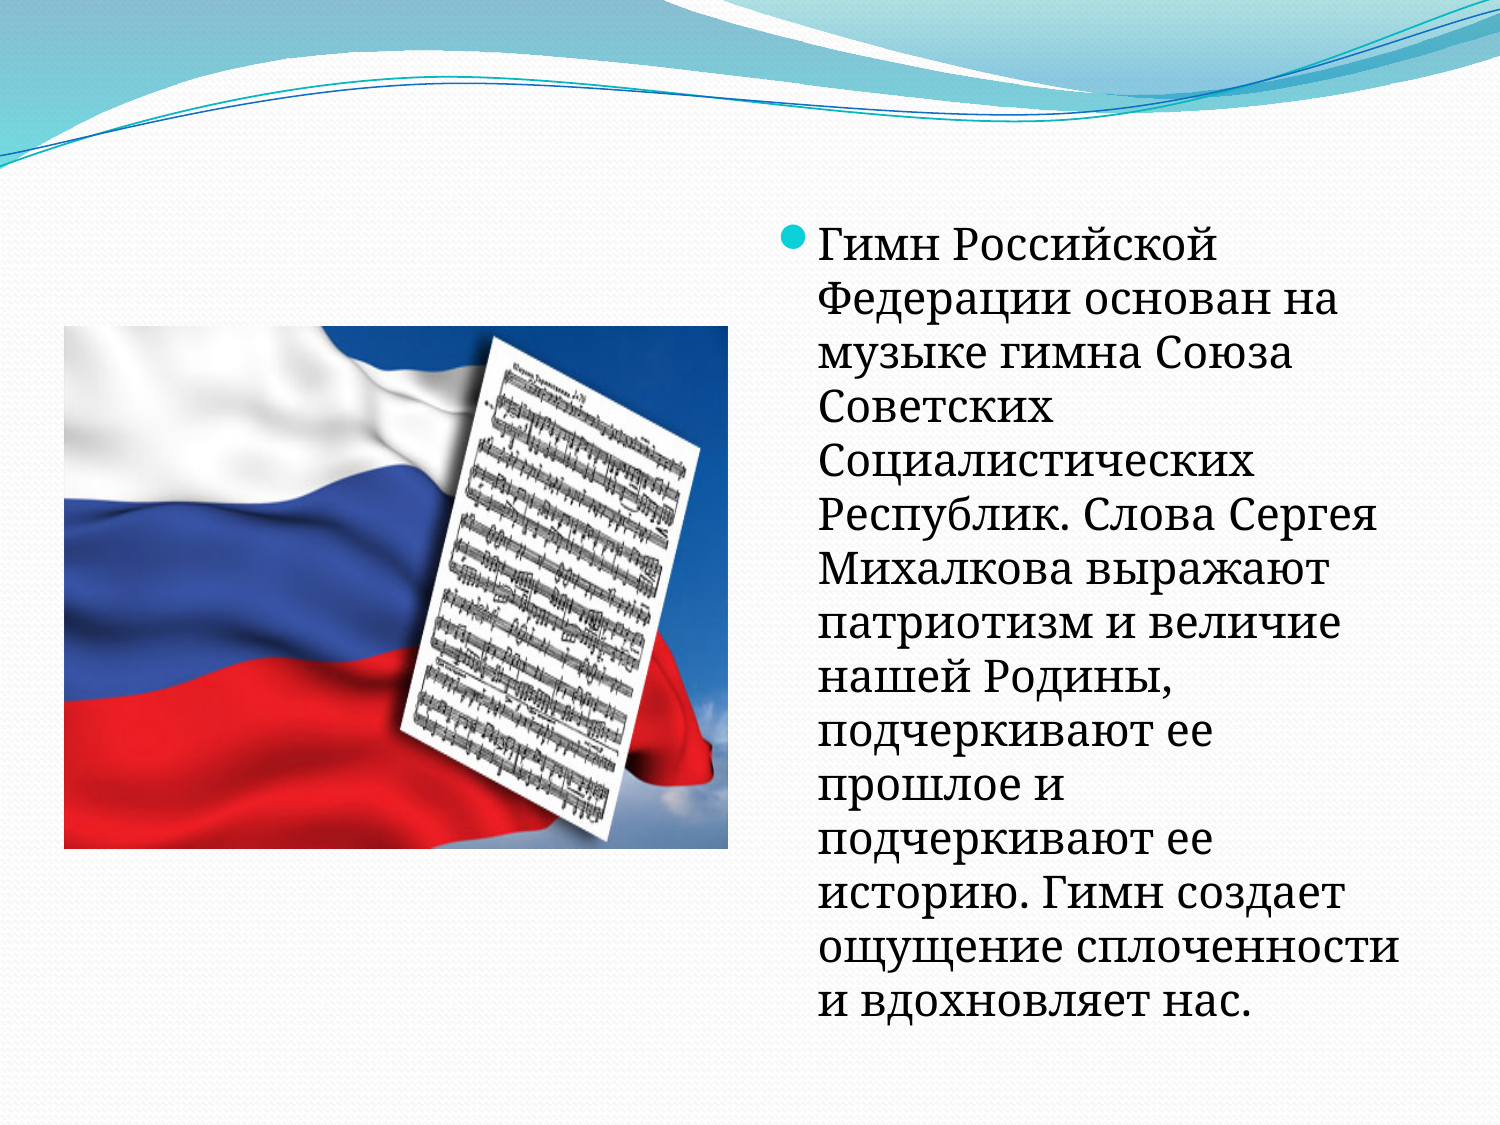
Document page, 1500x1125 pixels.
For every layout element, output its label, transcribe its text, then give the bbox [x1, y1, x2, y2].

list Гимн Российской Федерации основан на музыке гимна Союза Советских Социалистических Республик. Слова Сергея Михалкова выражают патриотизм и величие нашей Родины, подчеркивают ее прошлое и подчеркивают ее историю. Гимн создает ощущение сплоченности и вдохновляет нас. [762, 208, 1425, 1043]
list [64, 326, 728, 850]
